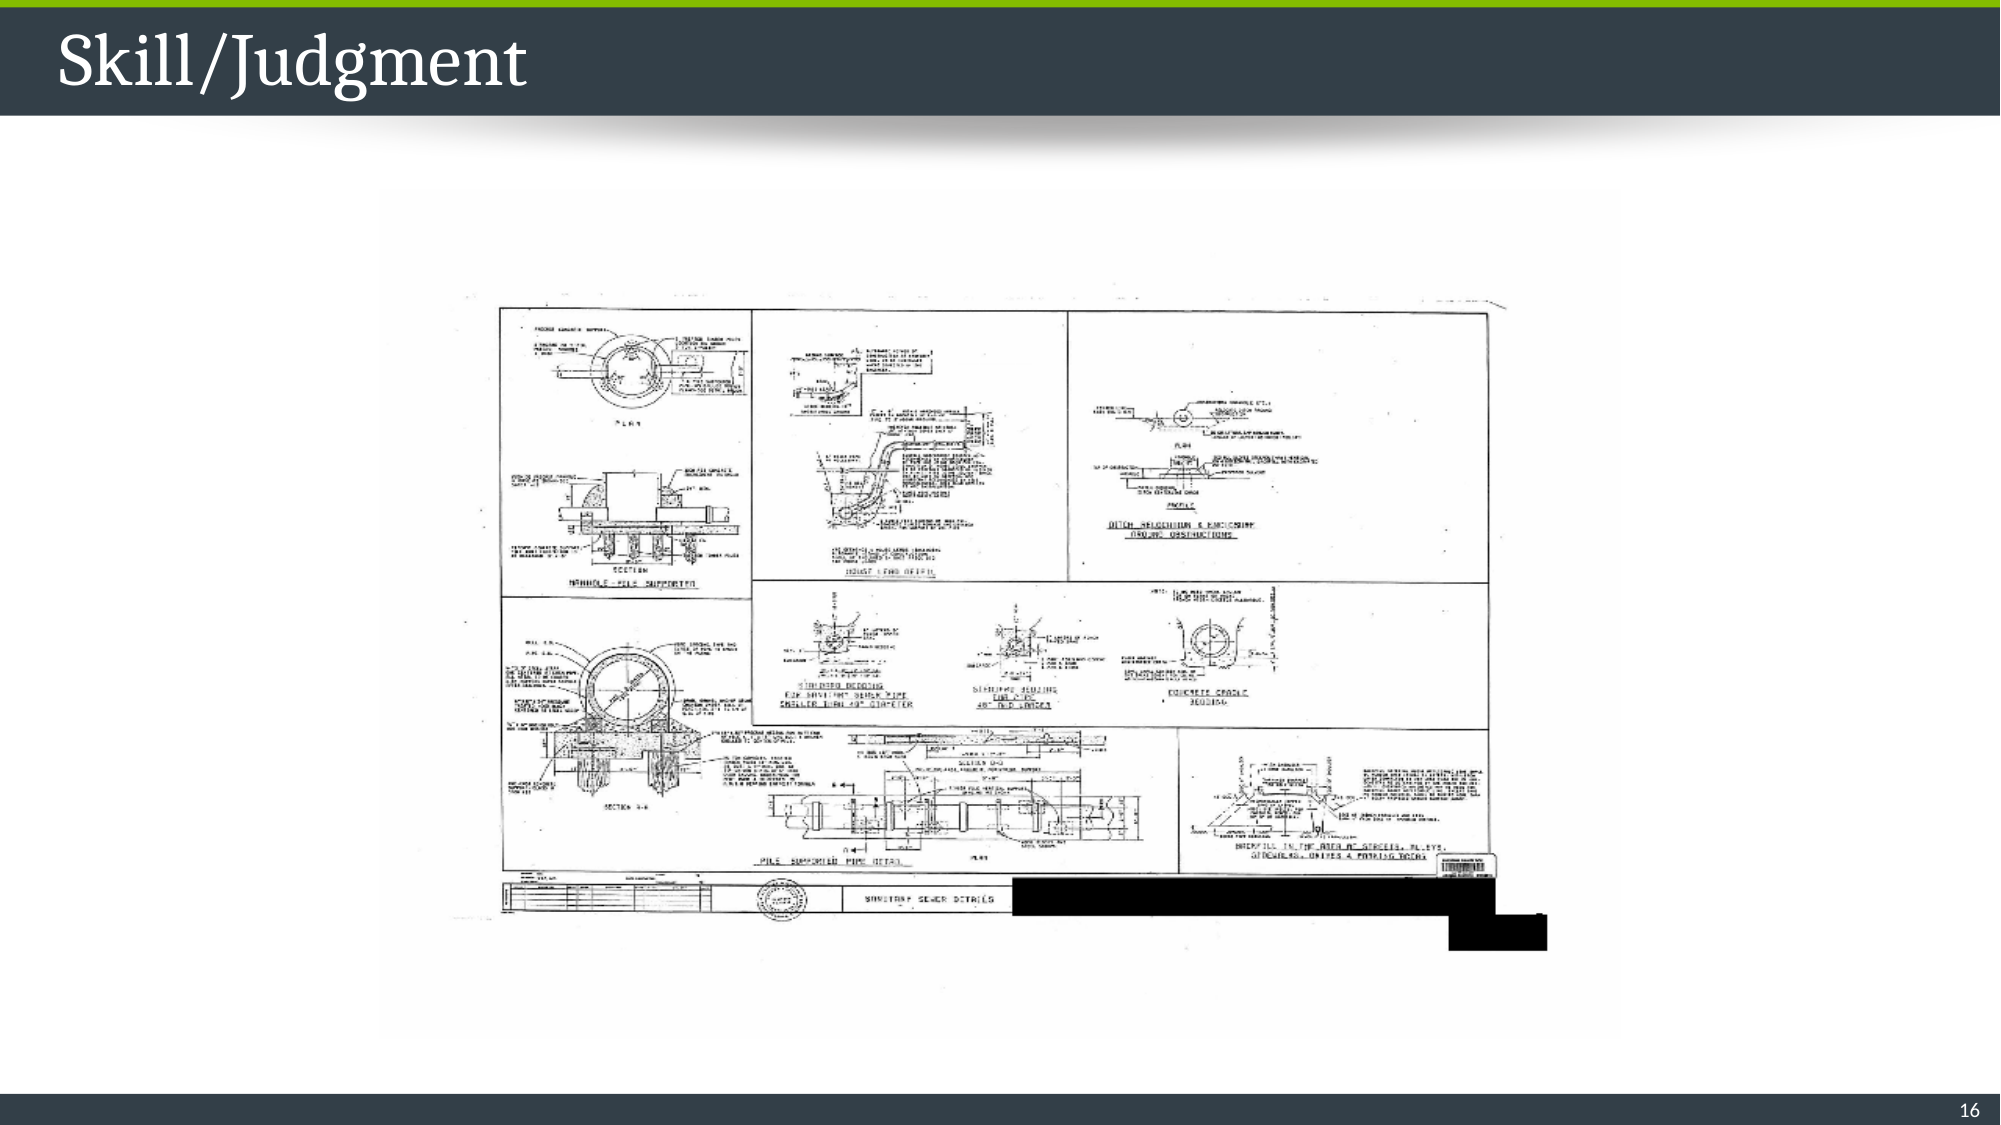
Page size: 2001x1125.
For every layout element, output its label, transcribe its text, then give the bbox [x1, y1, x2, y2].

slide_number 16 [1770, 1093, 1996, 1124]
title Skill/Judgment [45, 13, 1996, 125]
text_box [379, 189, 1621, 1039]
